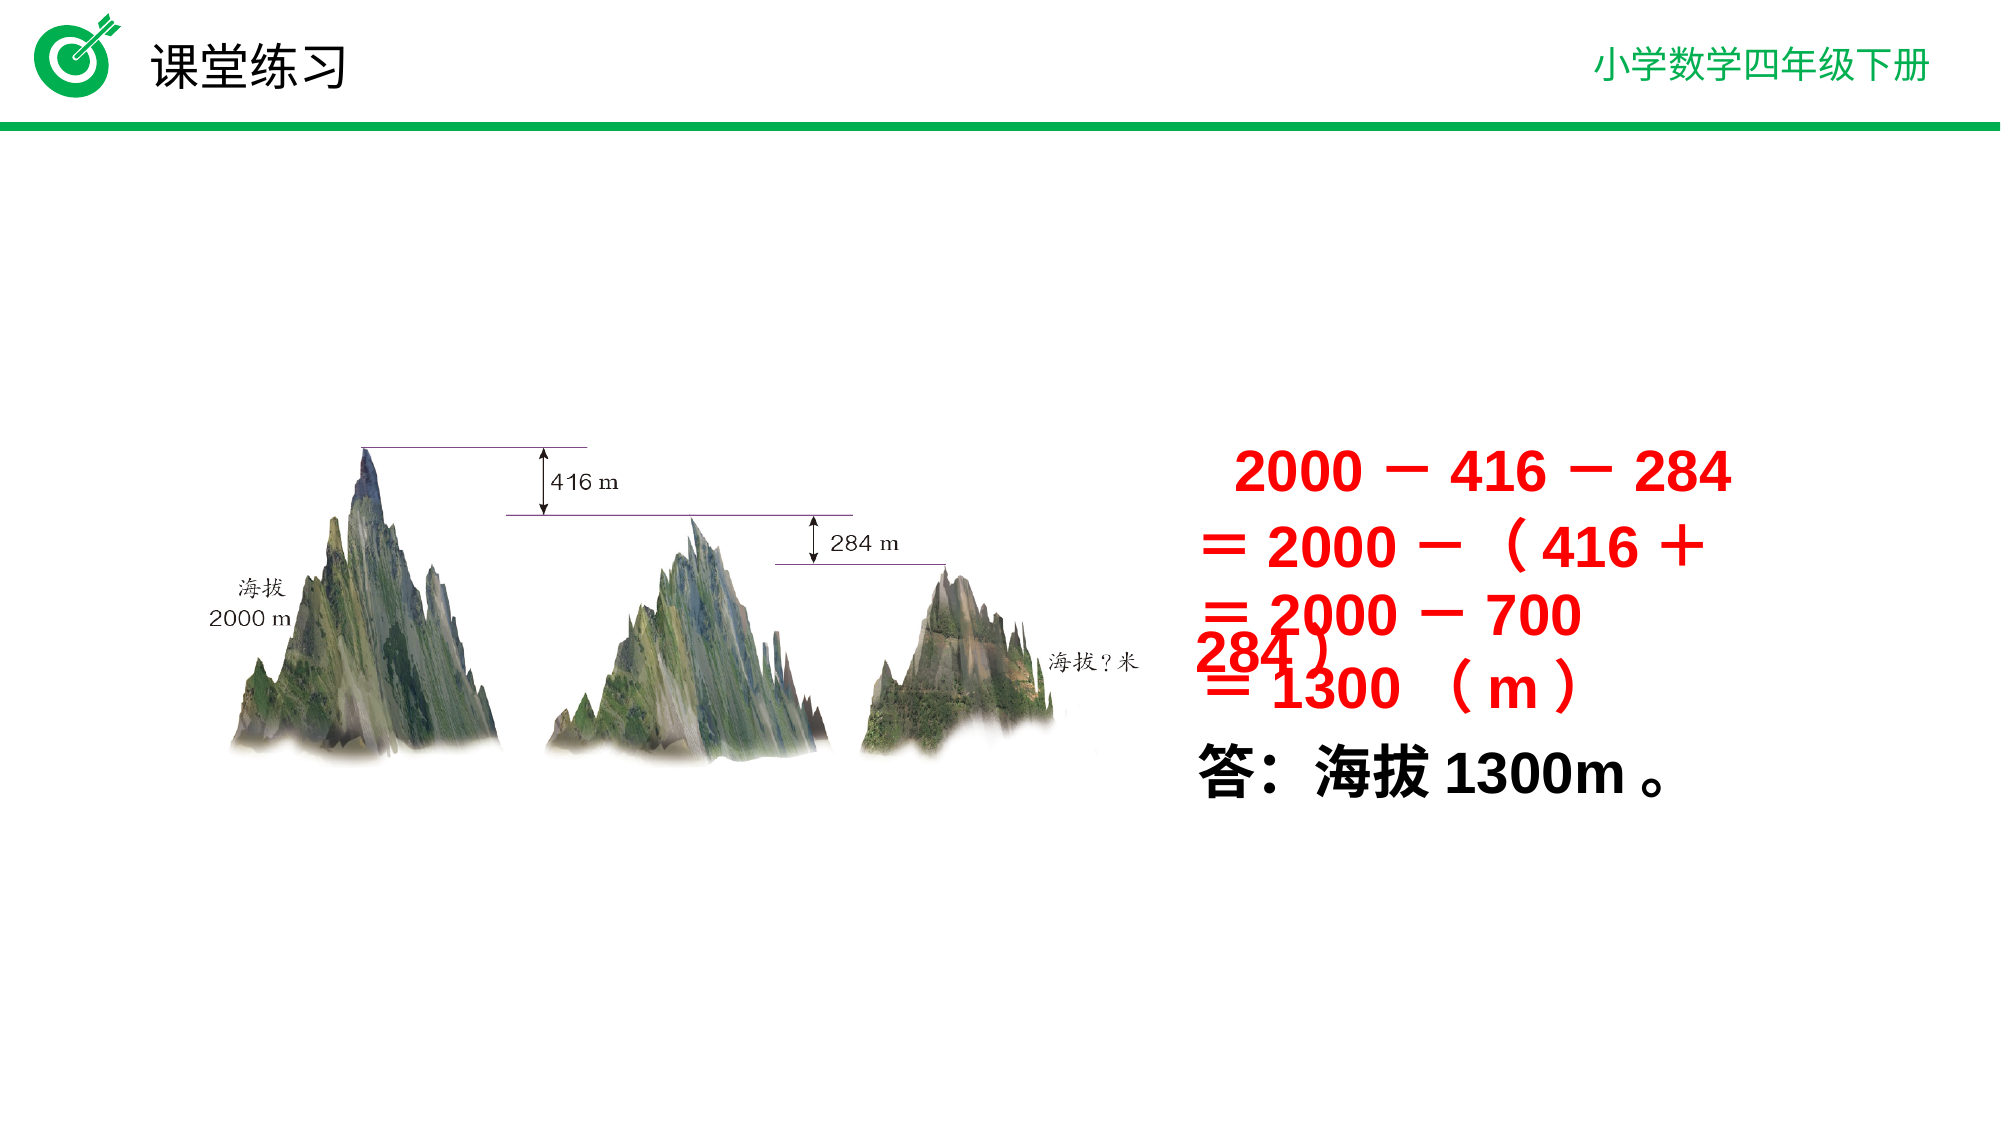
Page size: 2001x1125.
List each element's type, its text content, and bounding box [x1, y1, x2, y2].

text_box 课堂练习 [134, 28, 365, 104]
text_box ＝2000－（416＋284） [1180, 466, 1861, 692]
text_box 2000－416－284 [1203, 390, 1779, 511]
text_box ＝1300（m） [1184, 608, 1760, 728]
picture [200, 445, 1141, 776]
text_box 答：海拔1300m。 [1182, 693, 1720, 813]
